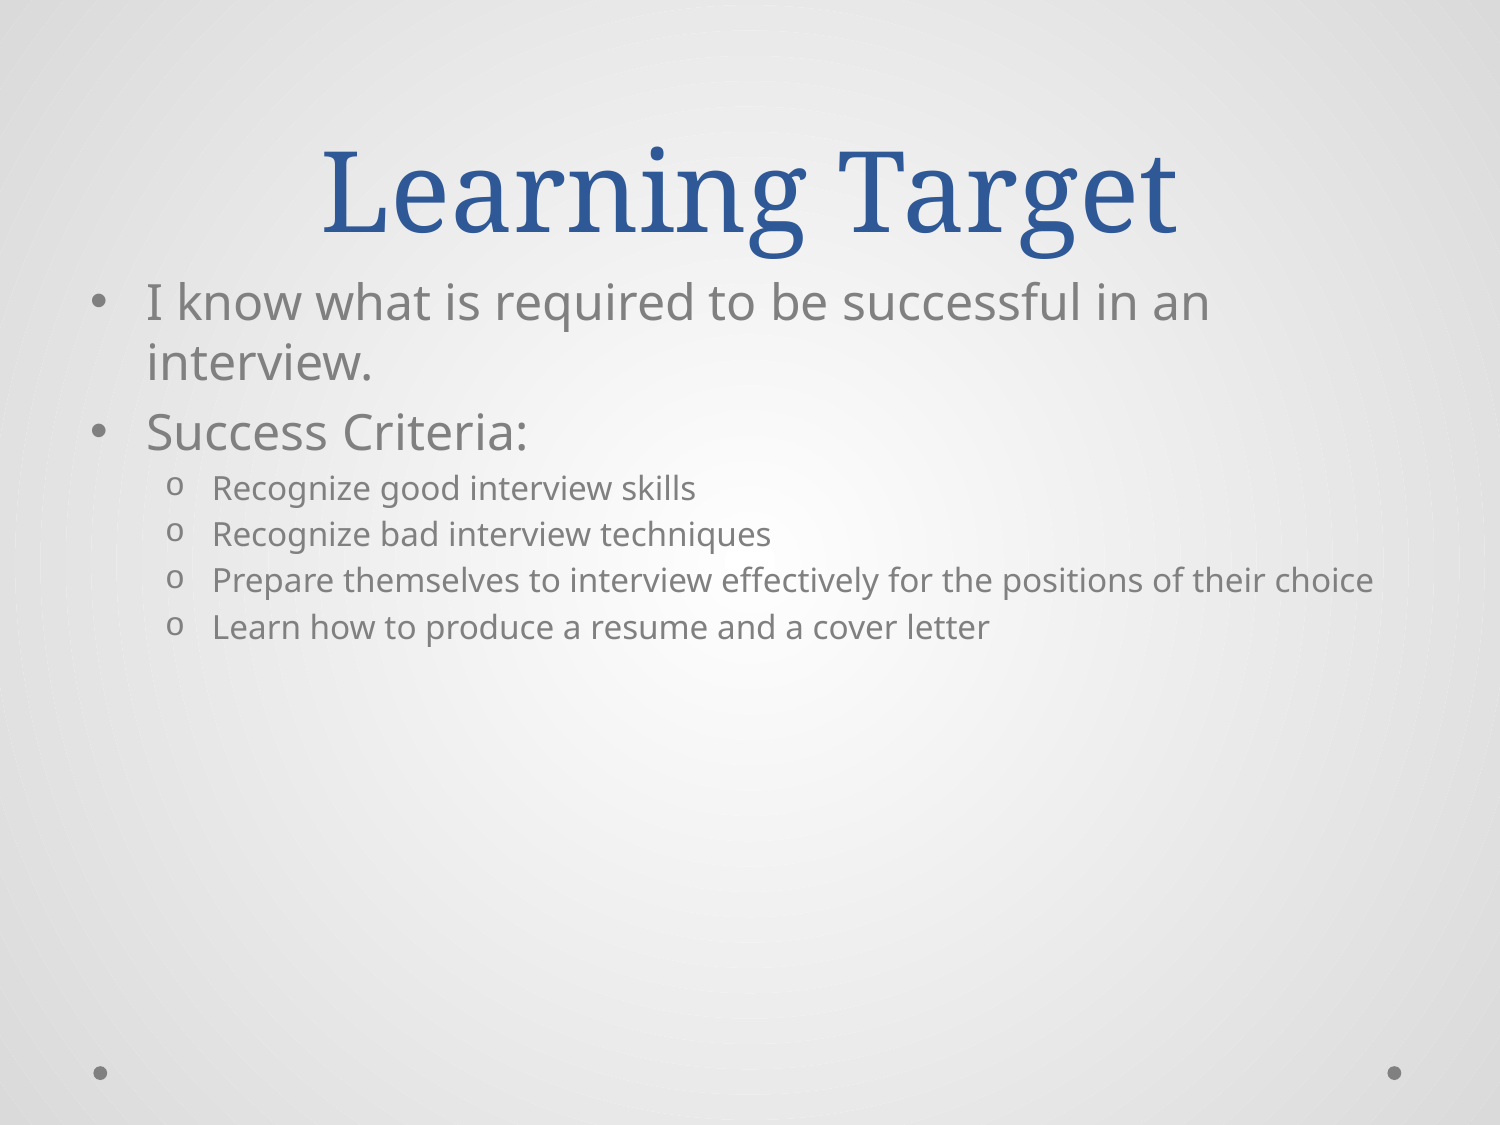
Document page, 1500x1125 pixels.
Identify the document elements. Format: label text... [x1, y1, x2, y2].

title Learning Target [75, 0, 1425, 262]
list I know what is required to be successful in an interview. Success Criteria: Recognize good interview skills Recognize bad interview techniques Prepare themselves to interview effectively for the positions of their choice Learn how to produce a resume and a cover letter [75, 262, 1425, 1005]
